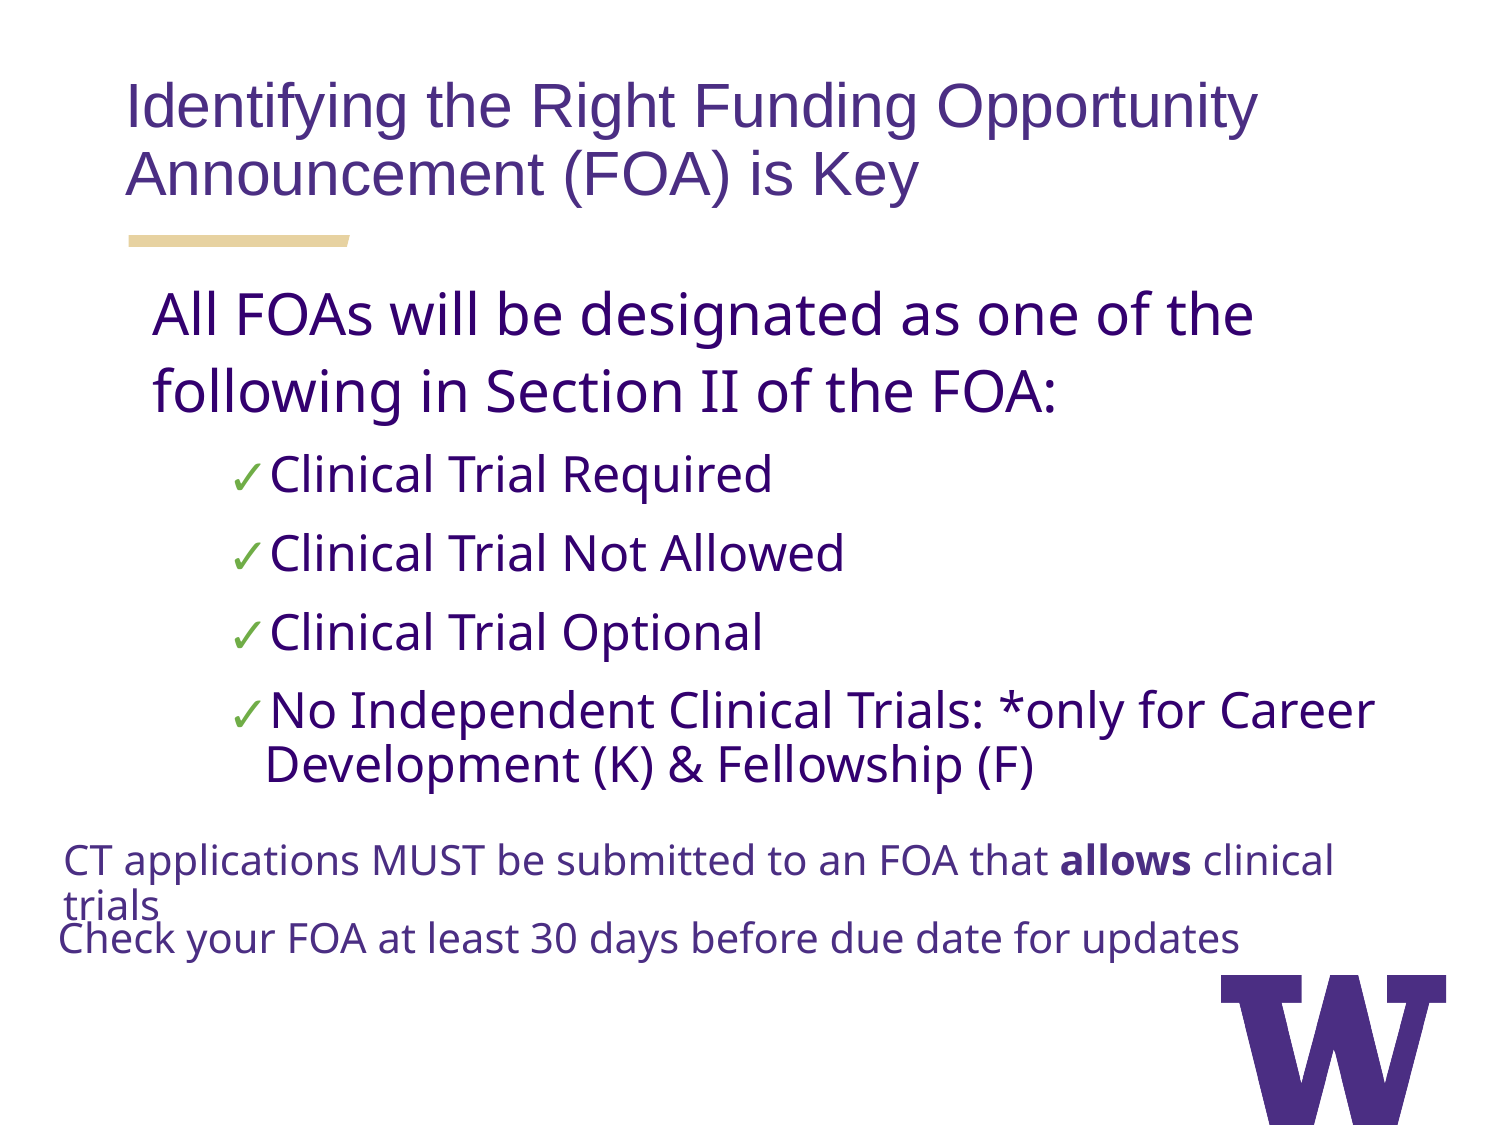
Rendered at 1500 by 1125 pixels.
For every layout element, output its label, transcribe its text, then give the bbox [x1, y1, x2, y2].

text_box Check your FOA at least 30 days before due date for updates [38, 900, 1462, 983]
picture [1221, 983, 1447, 1125]
text_box All FOAs will be designated as one of the following in Section II of the FOA: Clinical Trial Required Clinical Trial Not Allowed Clinical Trial Optional No Independent Clinical Trials: *only for Career Development (K) & Fellowship (F) [137, 262, 1400, 824]
list Identifying the Right Funding Opportunity Announcement (FOA) is Key [110, 60, 1453, 224]
picture [128, 235, 350, 247]
text_box CT applications MUST be submitted to an FOA that allows clinical trials [48, 824, 1452, 910]
